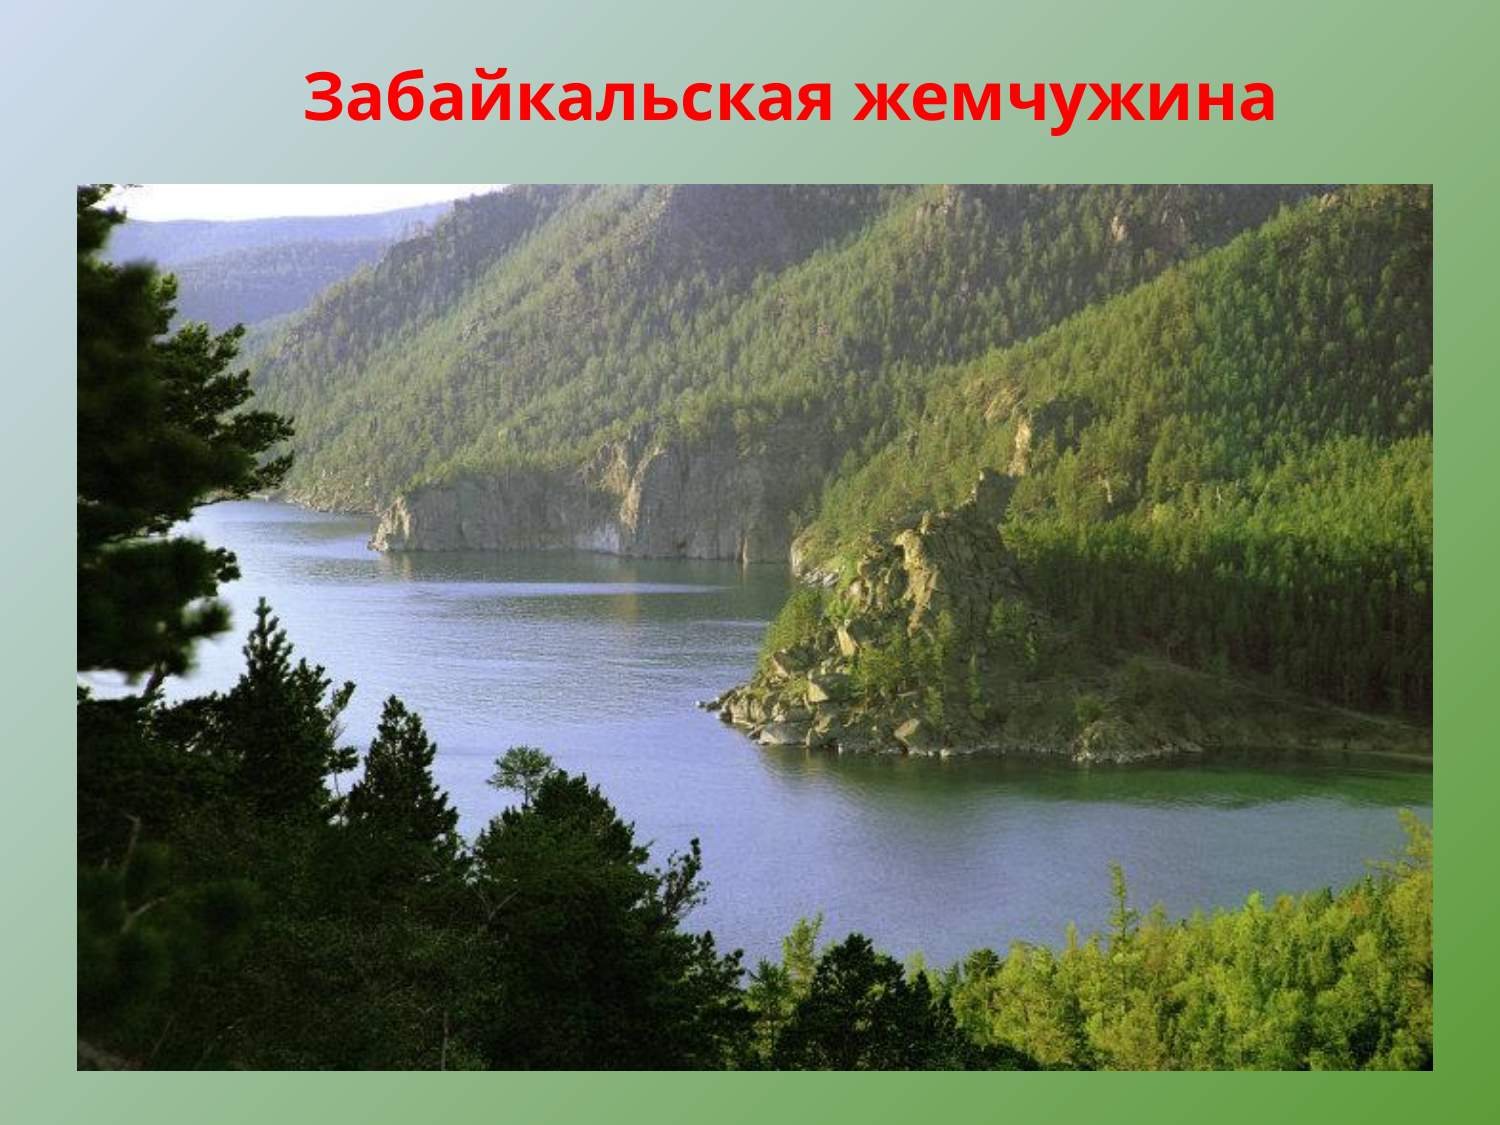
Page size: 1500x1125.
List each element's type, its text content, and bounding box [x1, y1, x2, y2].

picture [77, 184, 1433, 1071]
text_box Забайкальская жемчужина [287, 45, 1294, 141]
